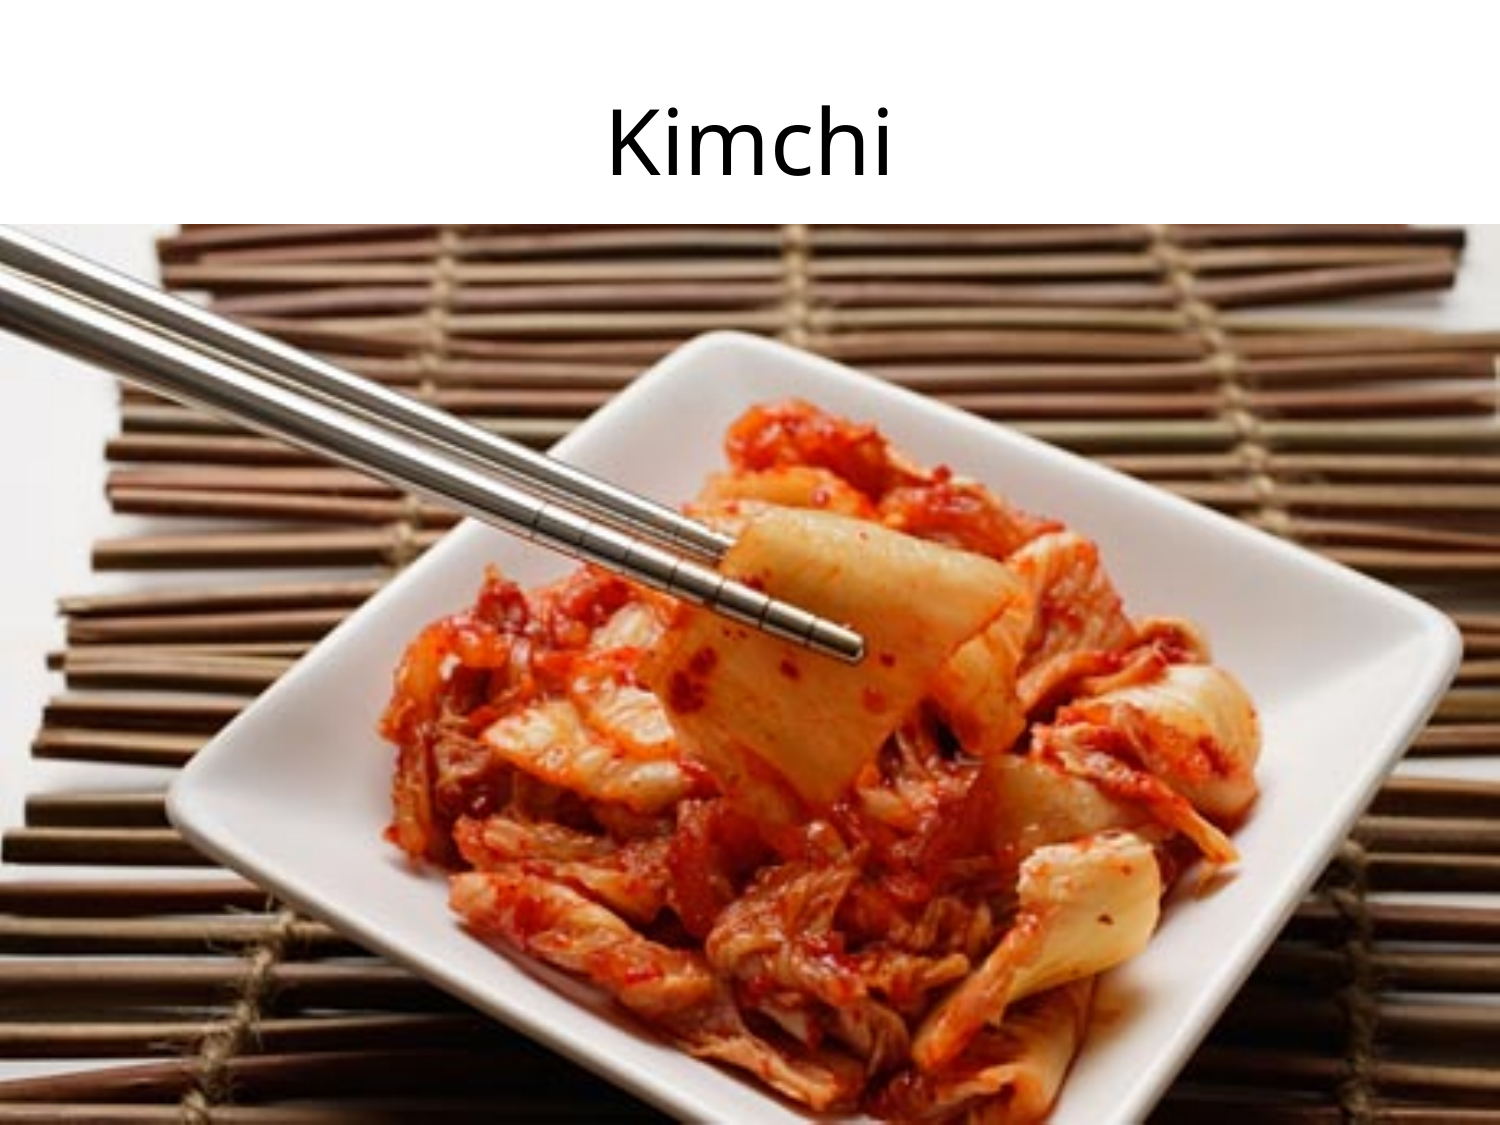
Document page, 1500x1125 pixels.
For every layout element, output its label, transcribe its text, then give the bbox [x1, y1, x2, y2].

picture [0, 224, 1500, 1125]
title Kimchi [75, 45, 1425, 224]
